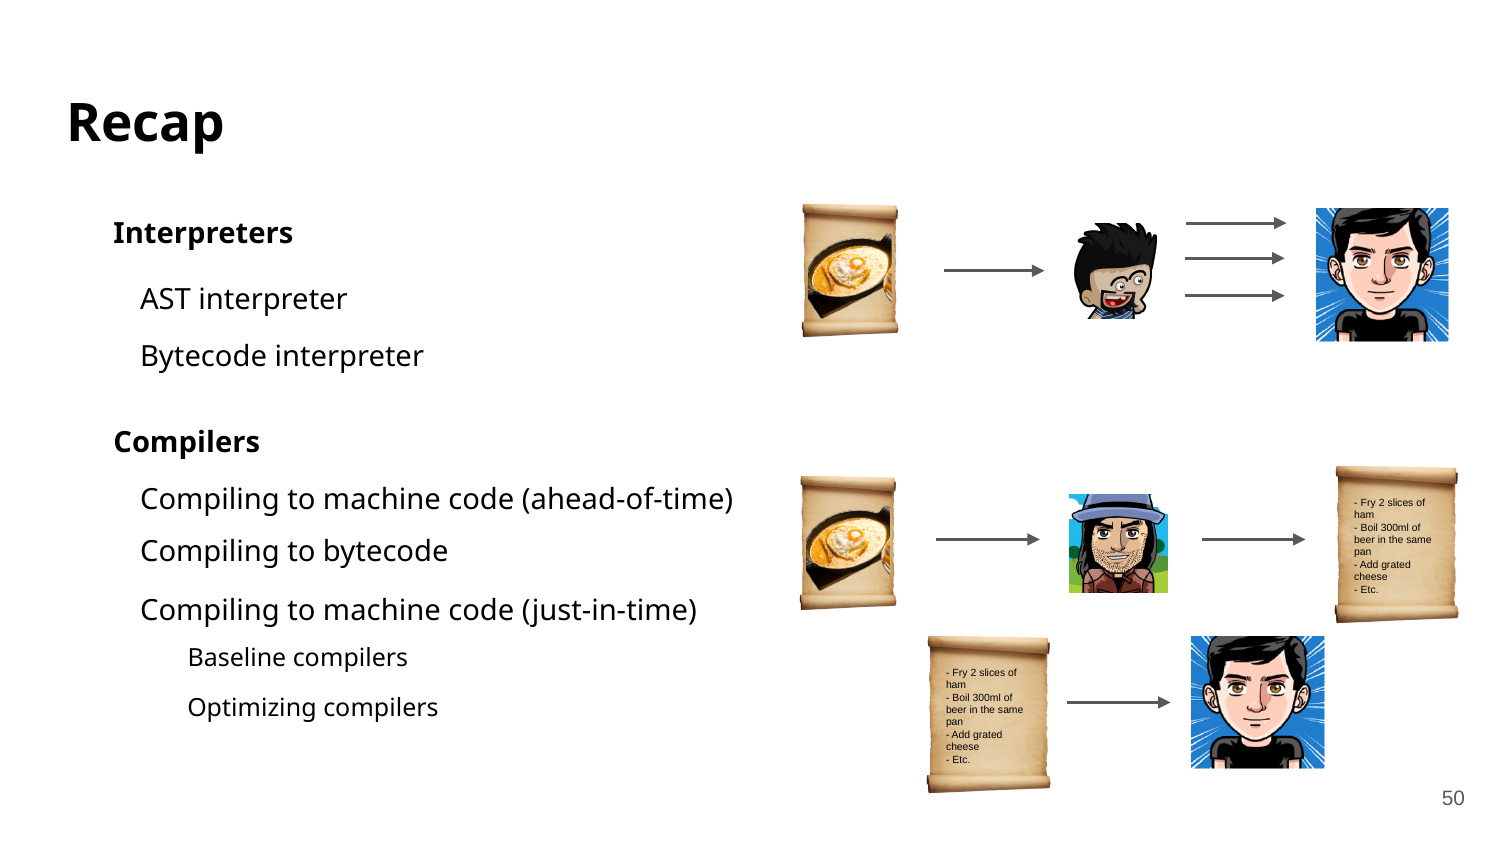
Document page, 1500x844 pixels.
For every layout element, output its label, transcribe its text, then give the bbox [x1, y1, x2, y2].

picture [922, 630, 1055, 800]
picture [1316, 208, 1450, 342]
text_box Interpreters [98, 199, 325, 265]
picture [1330, 460, 1463, 630]
picture [1191, 635, 1325, 769]
text_box Baseline compilers [172, 626, 892, 676]
text_box Compiling to bytecode [124, 517, 790, 576]
text_box AST interpreter [124, 265, 412, 322]
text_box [797, 199, 902, 343]
title Recap [51, 72, 1449, 167]
text_box Optimizing compilers [172, 676, 892, 737]
picture [1068, 494, 1169, 594]
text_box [795, 471, 901, 615]
text_box Compiling to machine code (just-in-time) [124, 576, 845, 641]
slide_number ‹#› [1389, 764, 1480, 830]
text_box Compiling to machine code (ahead-of-time) [124, 464, 845, 517]
text_box Bytecode interpreter [124, 322, 454, 388]
picture [1061, 222, 1157, 319]
text_box Compilers [98, 408, 366, 474]
